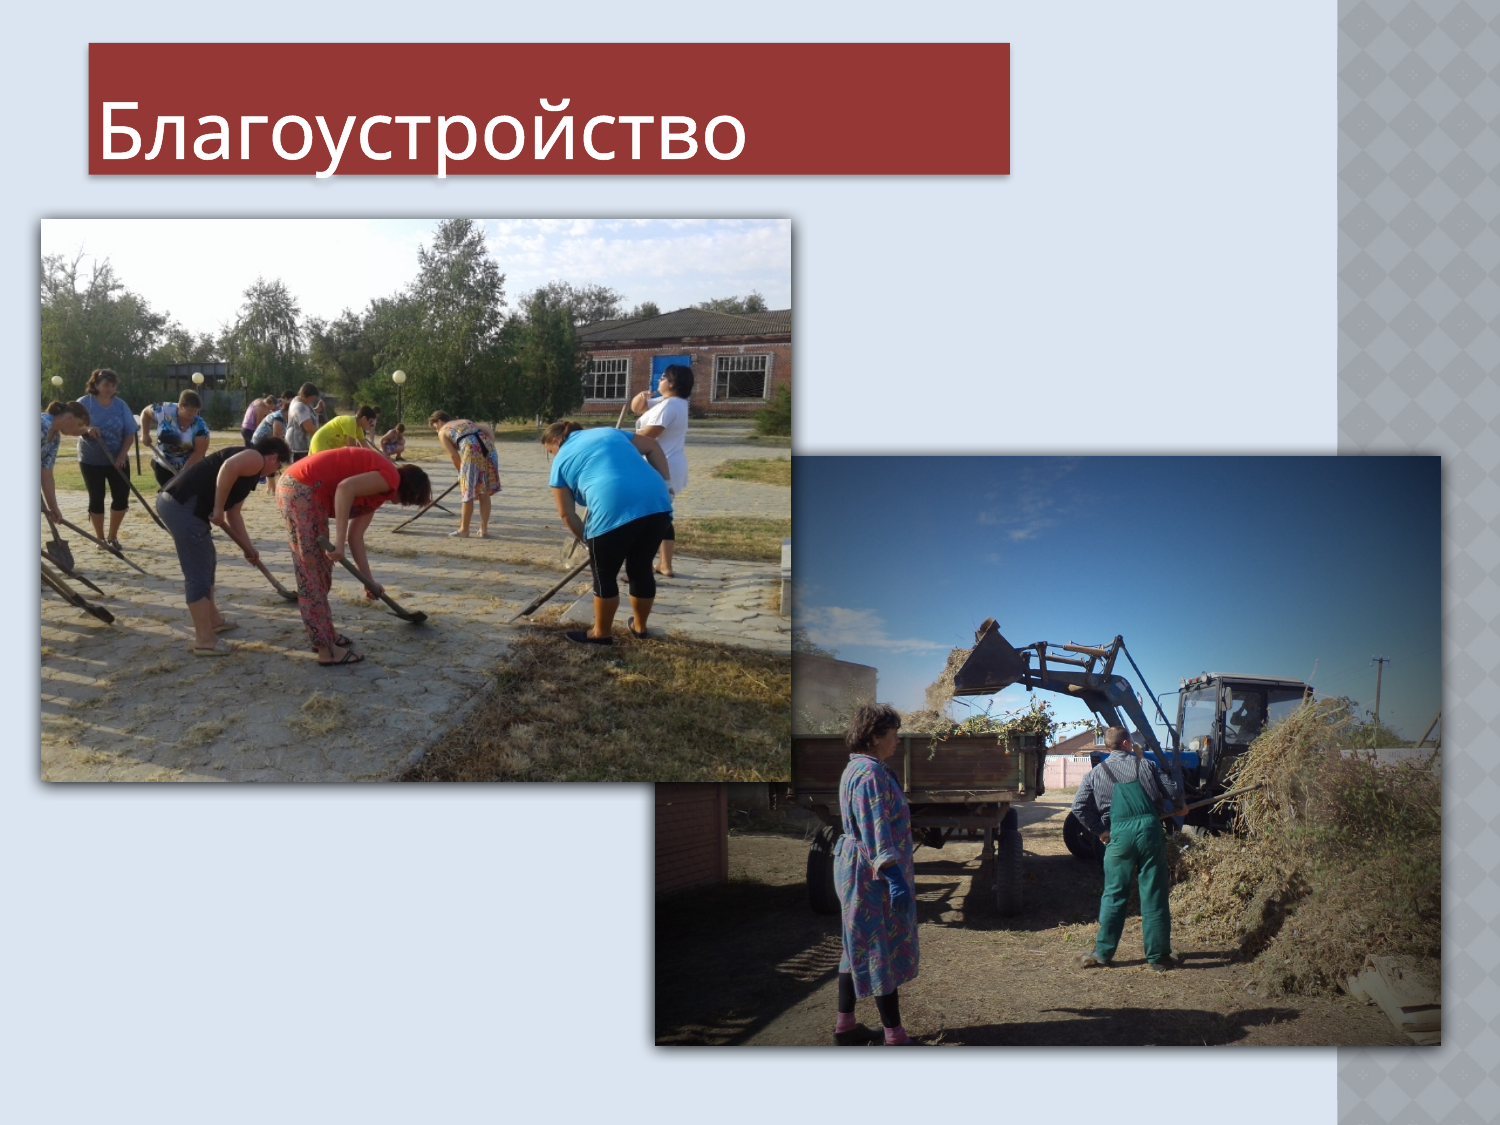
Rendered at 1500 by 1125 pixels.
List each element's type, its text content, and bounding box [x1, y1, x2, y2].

picture [655, 455, 1442, 1046]
picture [40, 219, 792, 783]
title Благоустройство [88, 42, 1010, 175]
